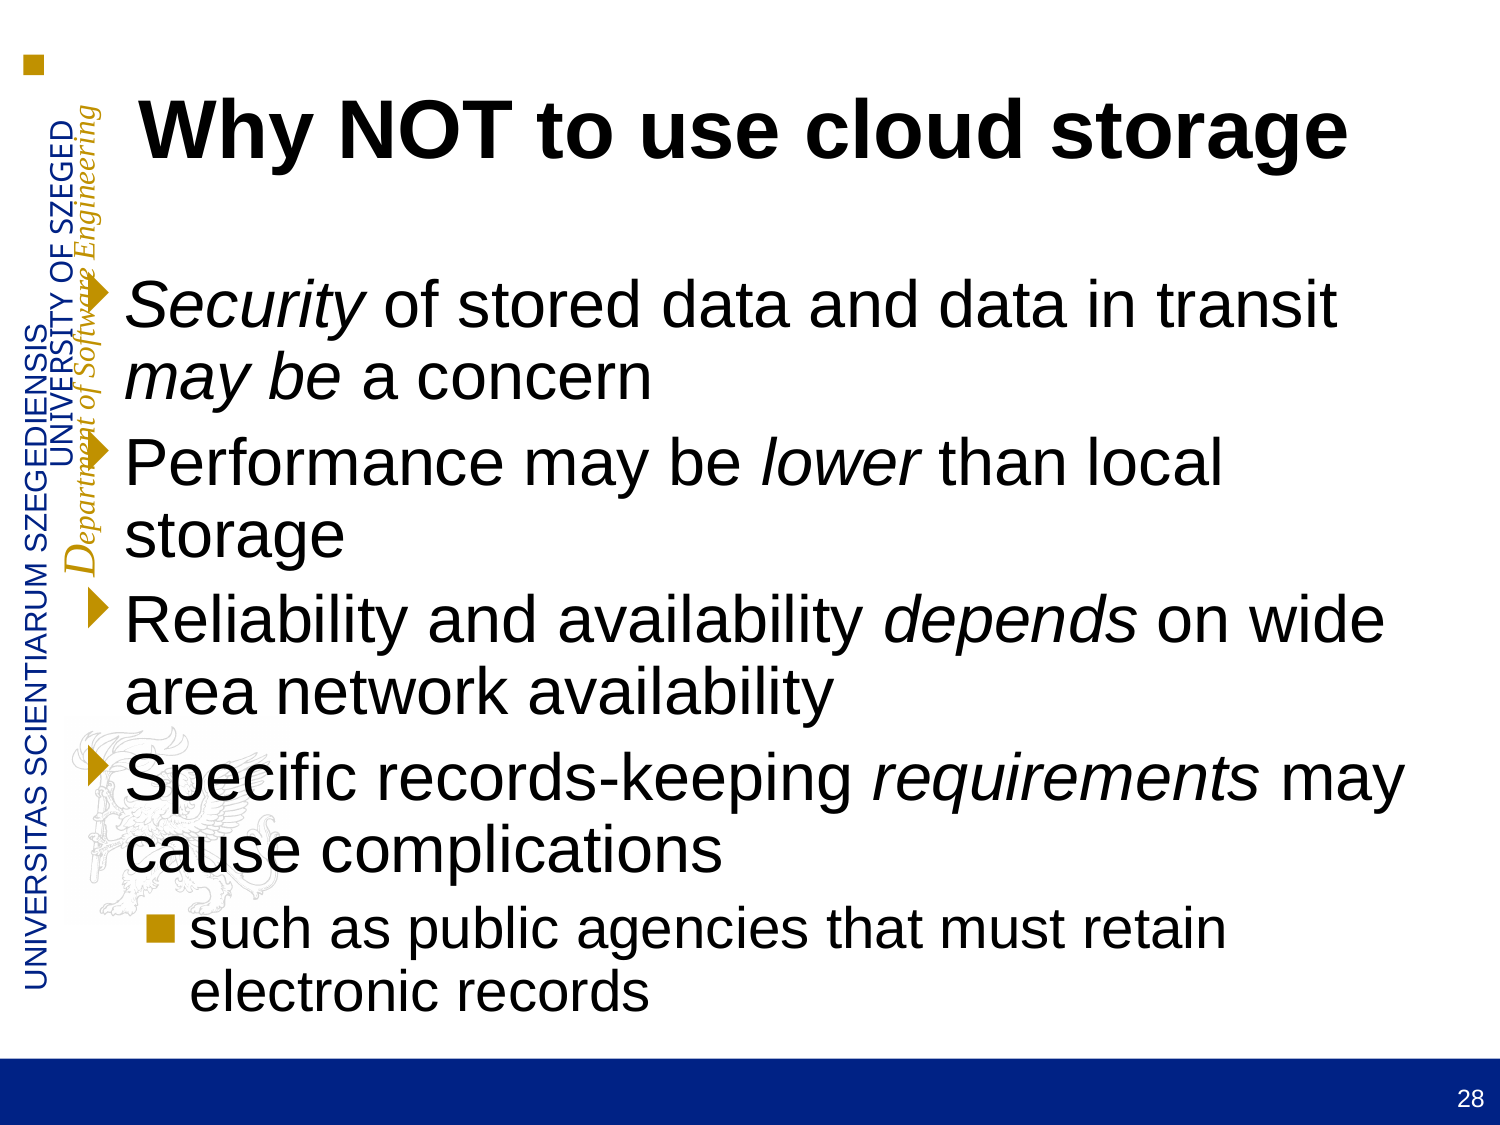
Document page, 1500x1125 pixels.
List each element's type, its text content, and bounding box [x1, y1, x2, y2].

list Security of stored data and data in transit may be a concern Performance may be lower than local storage Reliability and availability depends on wide area network availability Specific records-keeping requirements may cause complications such as public agencies that must retain electronic records [52, 262, 1471, 1107]
slide_number 28 [1210, 1082, 1500, 1125]
title Why NOT to use cloud storage [123, 42, 1451, 209]
